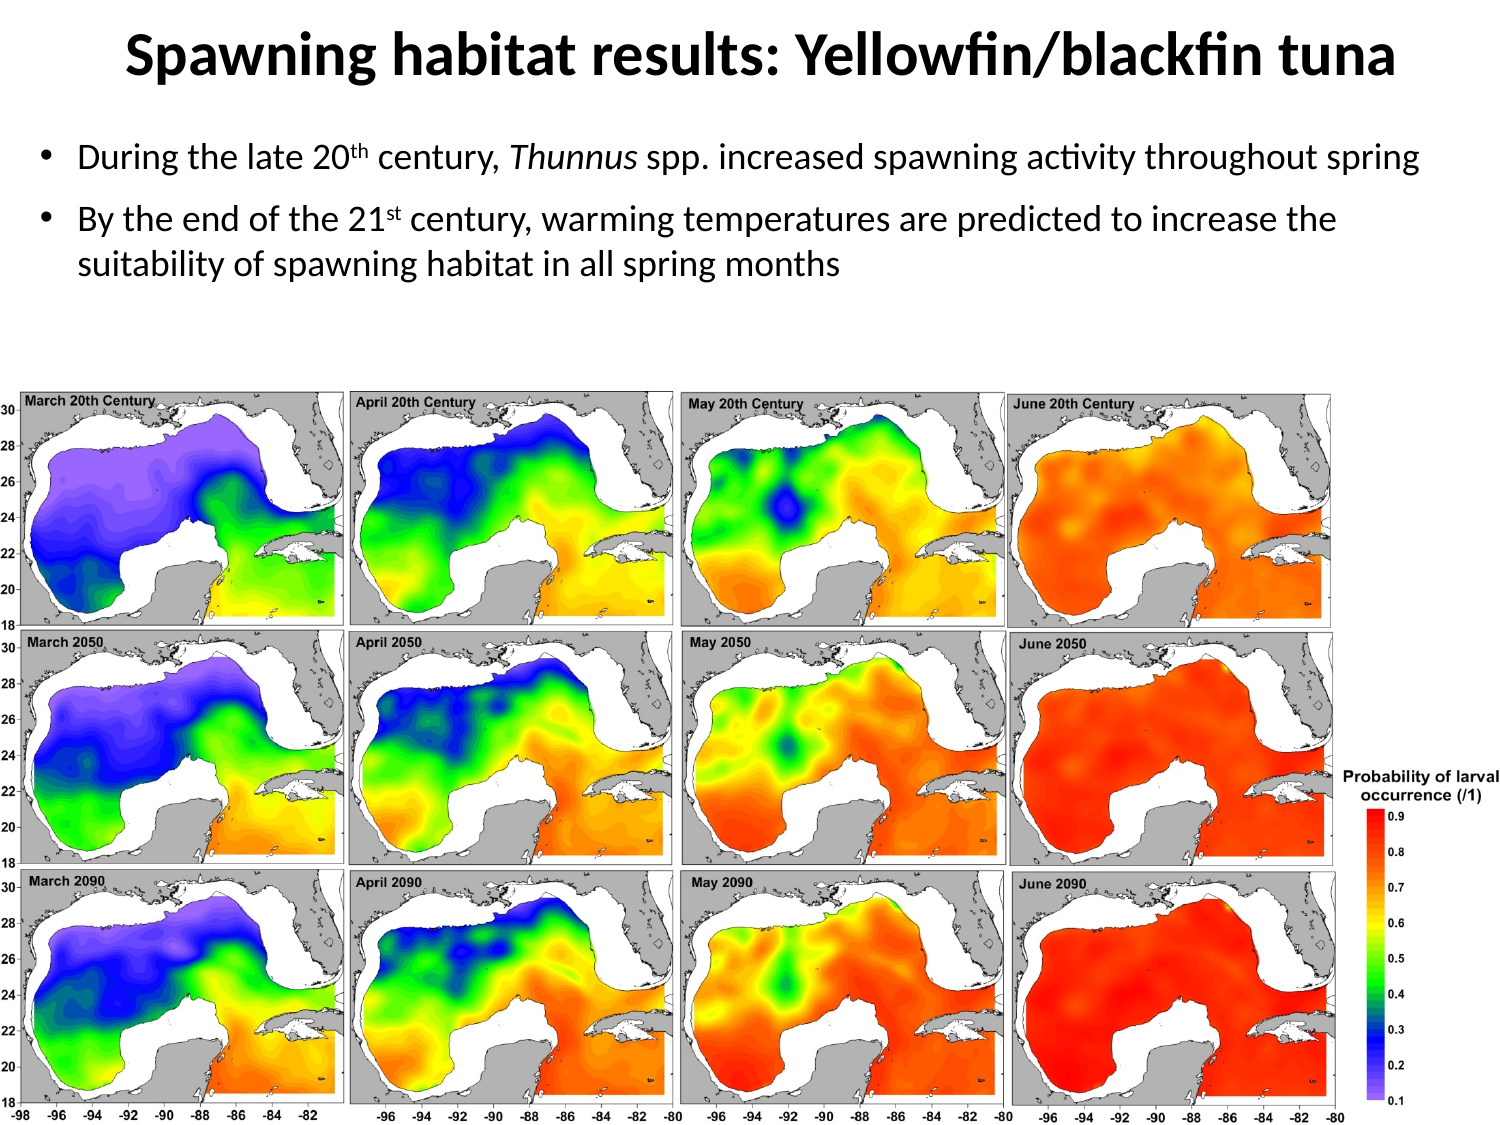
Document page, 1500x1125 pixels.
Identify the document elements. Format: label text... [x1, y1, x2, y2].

picture [0, 391, 1500, 1125]
text_box Spawning habitat results: Yellowfin/blackfin tuna [49, 12, 1475, 88]
text_box During the late 20th century, Thunnus spp. increased spawning activity throughout spring By the end of the 21st century, warming temperatures are predicted to increase the suitability of spawning habitat in all spring months [24, 124, 1475, 292]
